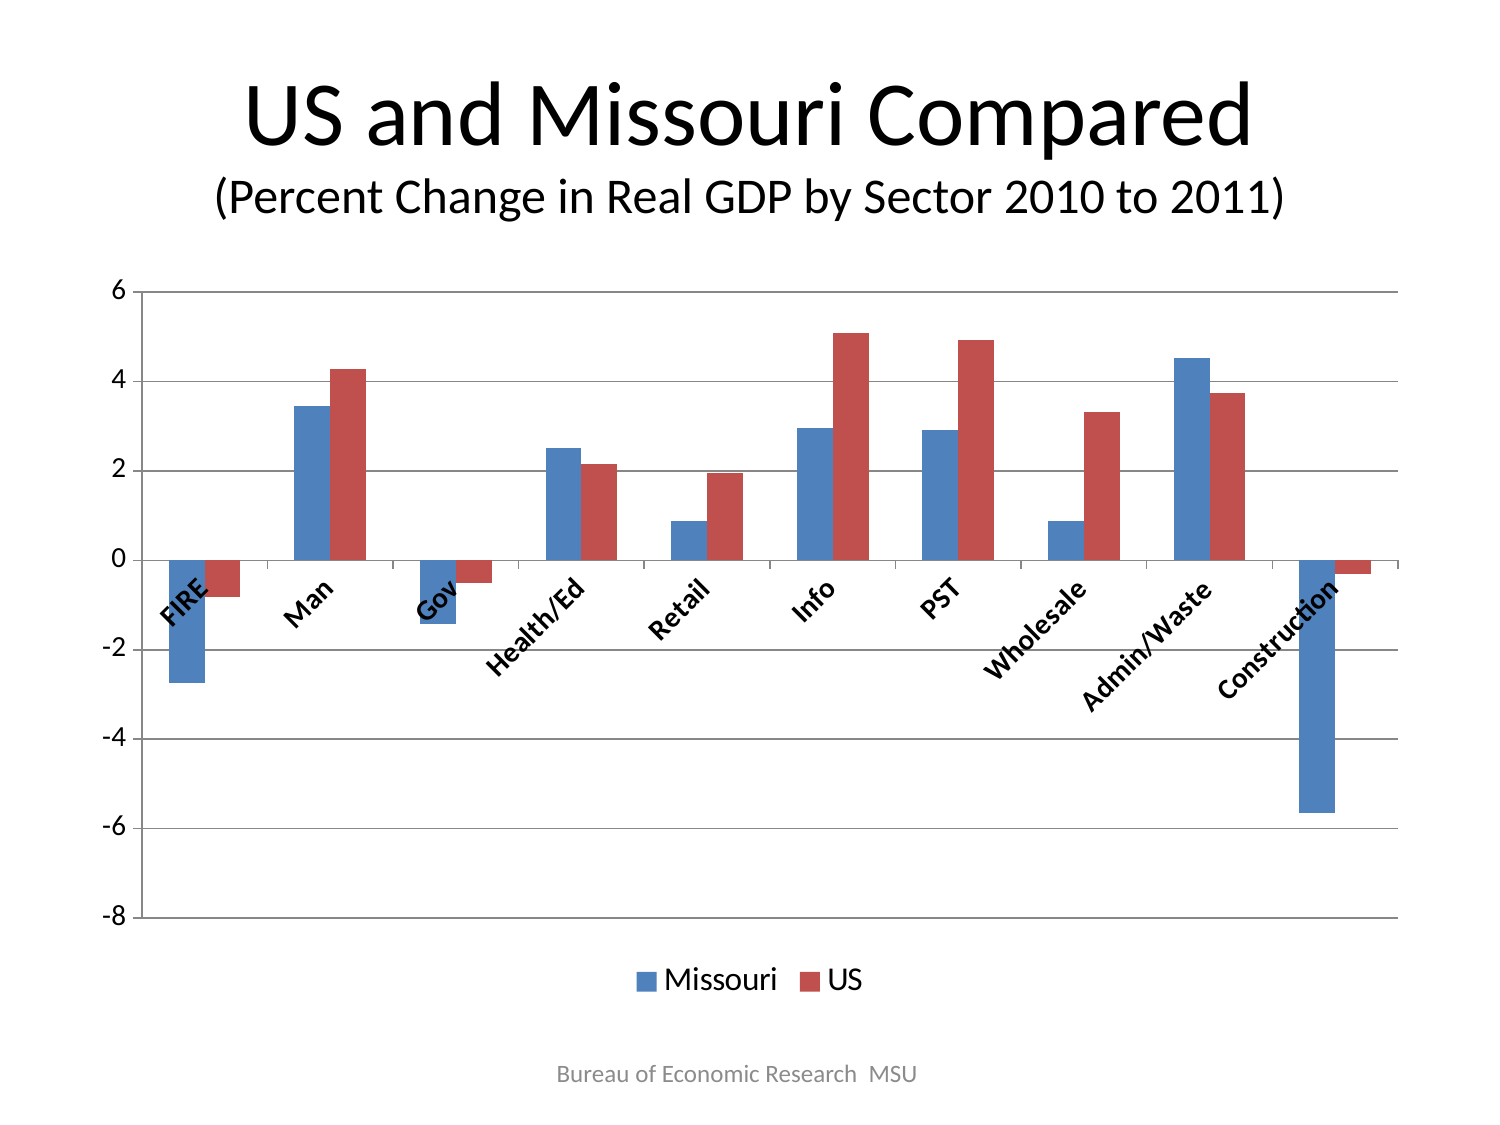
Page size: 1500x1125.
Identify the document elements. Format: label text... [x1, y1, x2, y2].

title US and Missouri Compared (Percent Change in Real GDP by Sector 2010 to 2011) [75, 45, 1425, 233]
footer Bureau of Economic Research MSU [137, 1042, 1338, 1103]
chart [74, 262, 1426, 1006]
